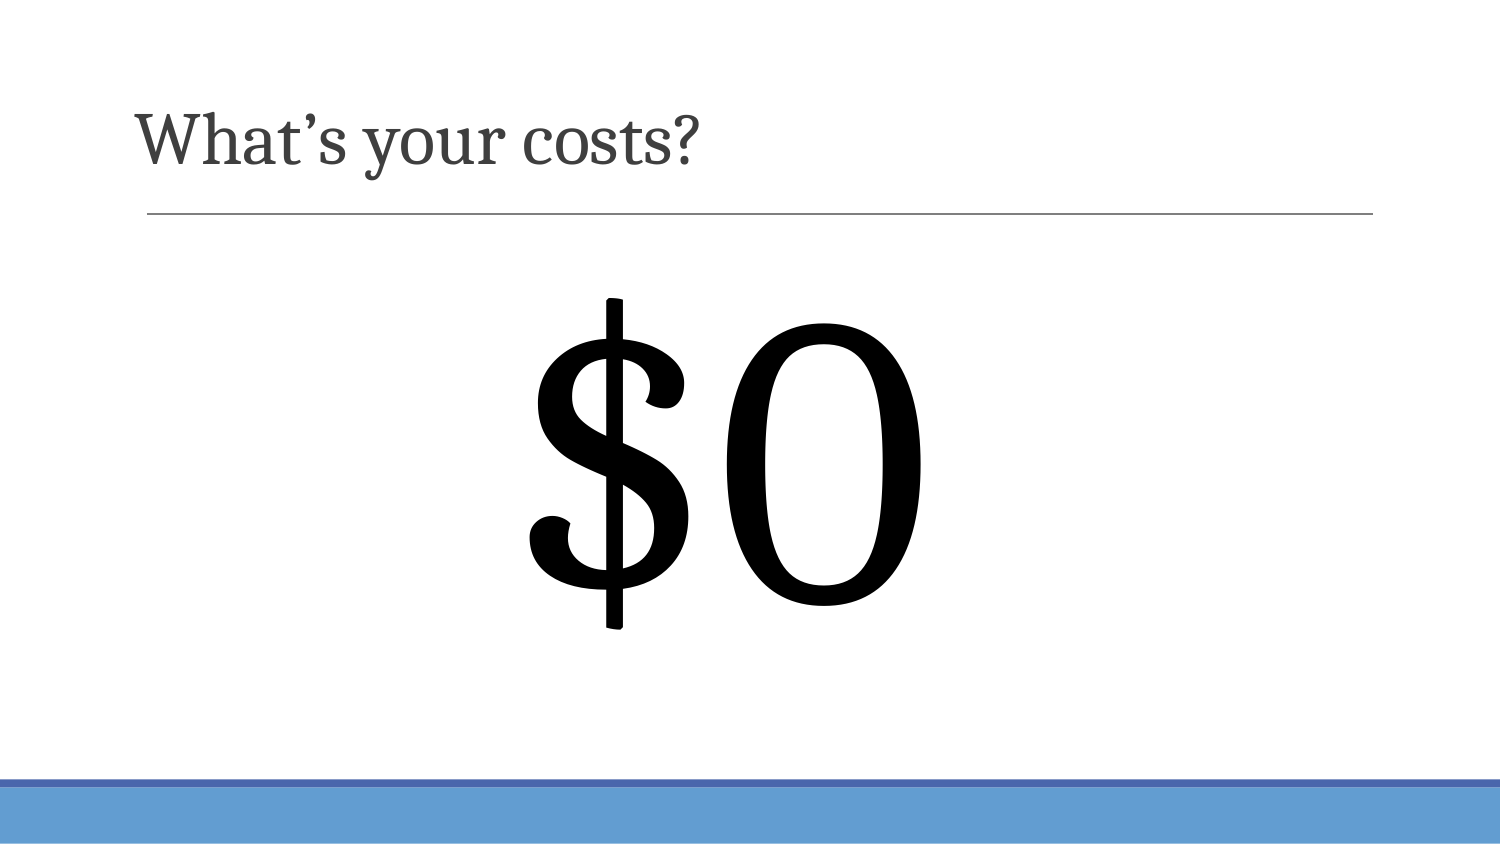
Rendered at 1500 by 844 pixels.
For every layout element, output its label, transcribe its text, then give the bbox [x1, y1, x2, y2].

list What’s your costs? [106, 51, 815, 219]
text_box $0 [490, 172, 1010, 672]
